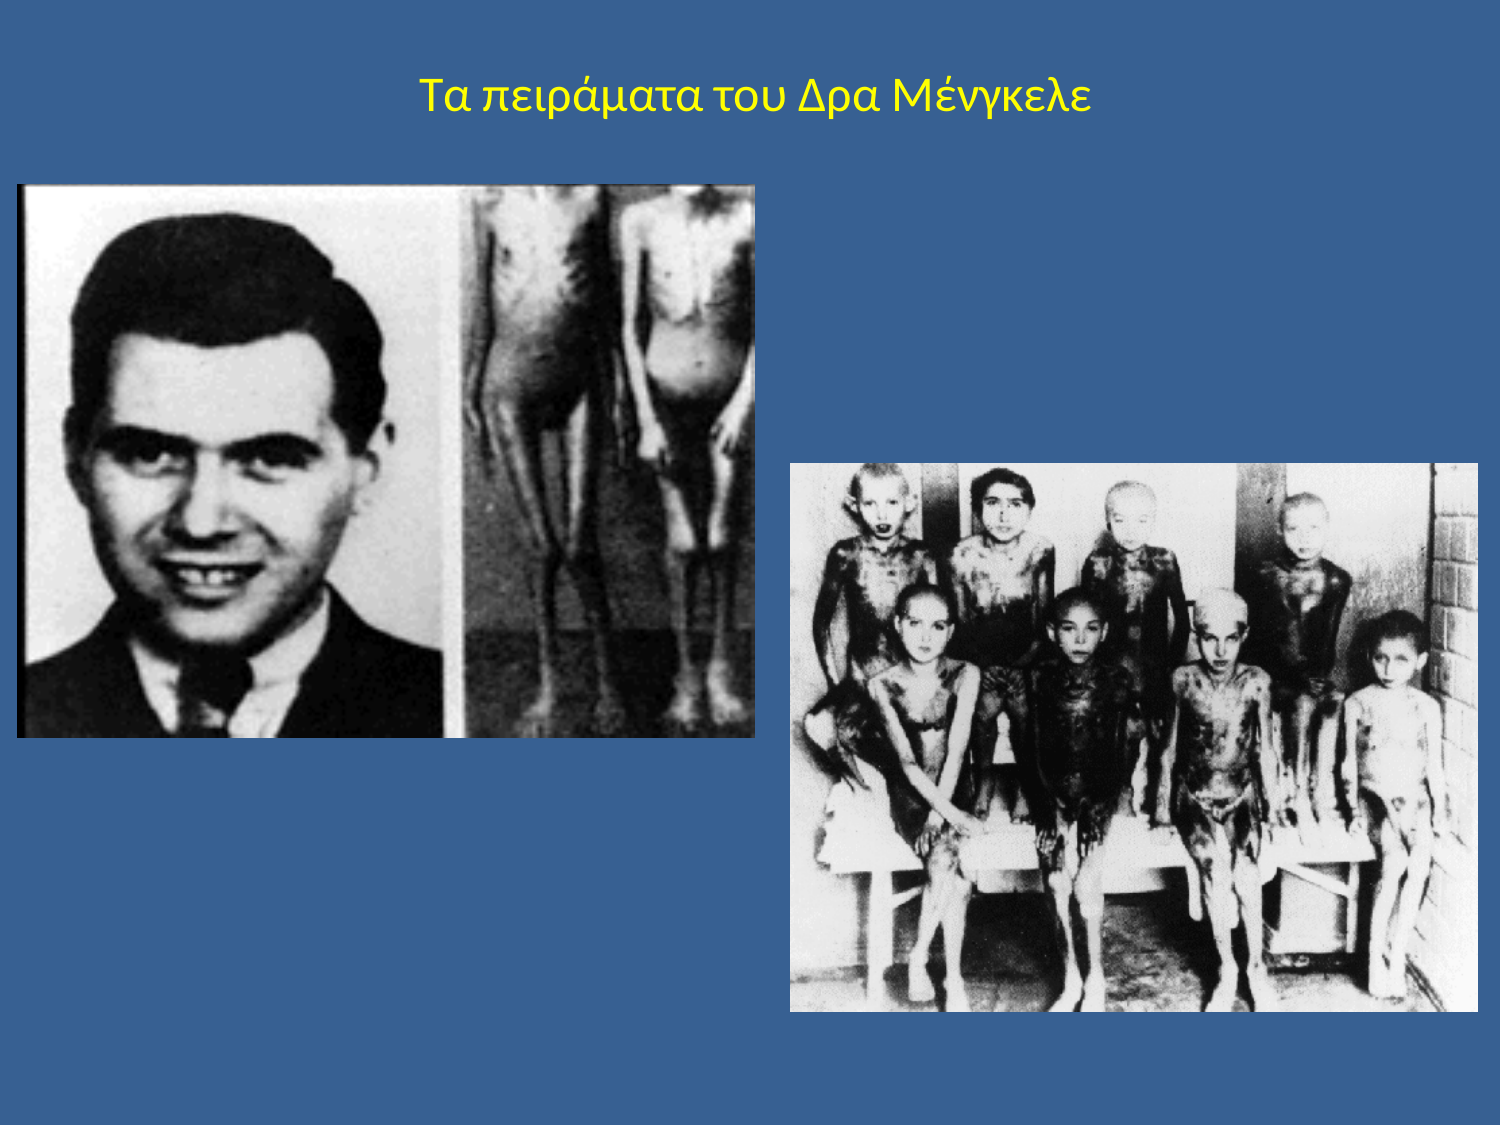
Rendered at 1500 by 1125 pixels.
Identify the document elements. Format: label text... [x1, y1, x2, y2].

text_box Τα πειράματα του Δρα Μένγκελε [53, 54, 1459, 1083]
picture [16, 184, 755, 738]
picture [790, 463, 1479, 1012]
